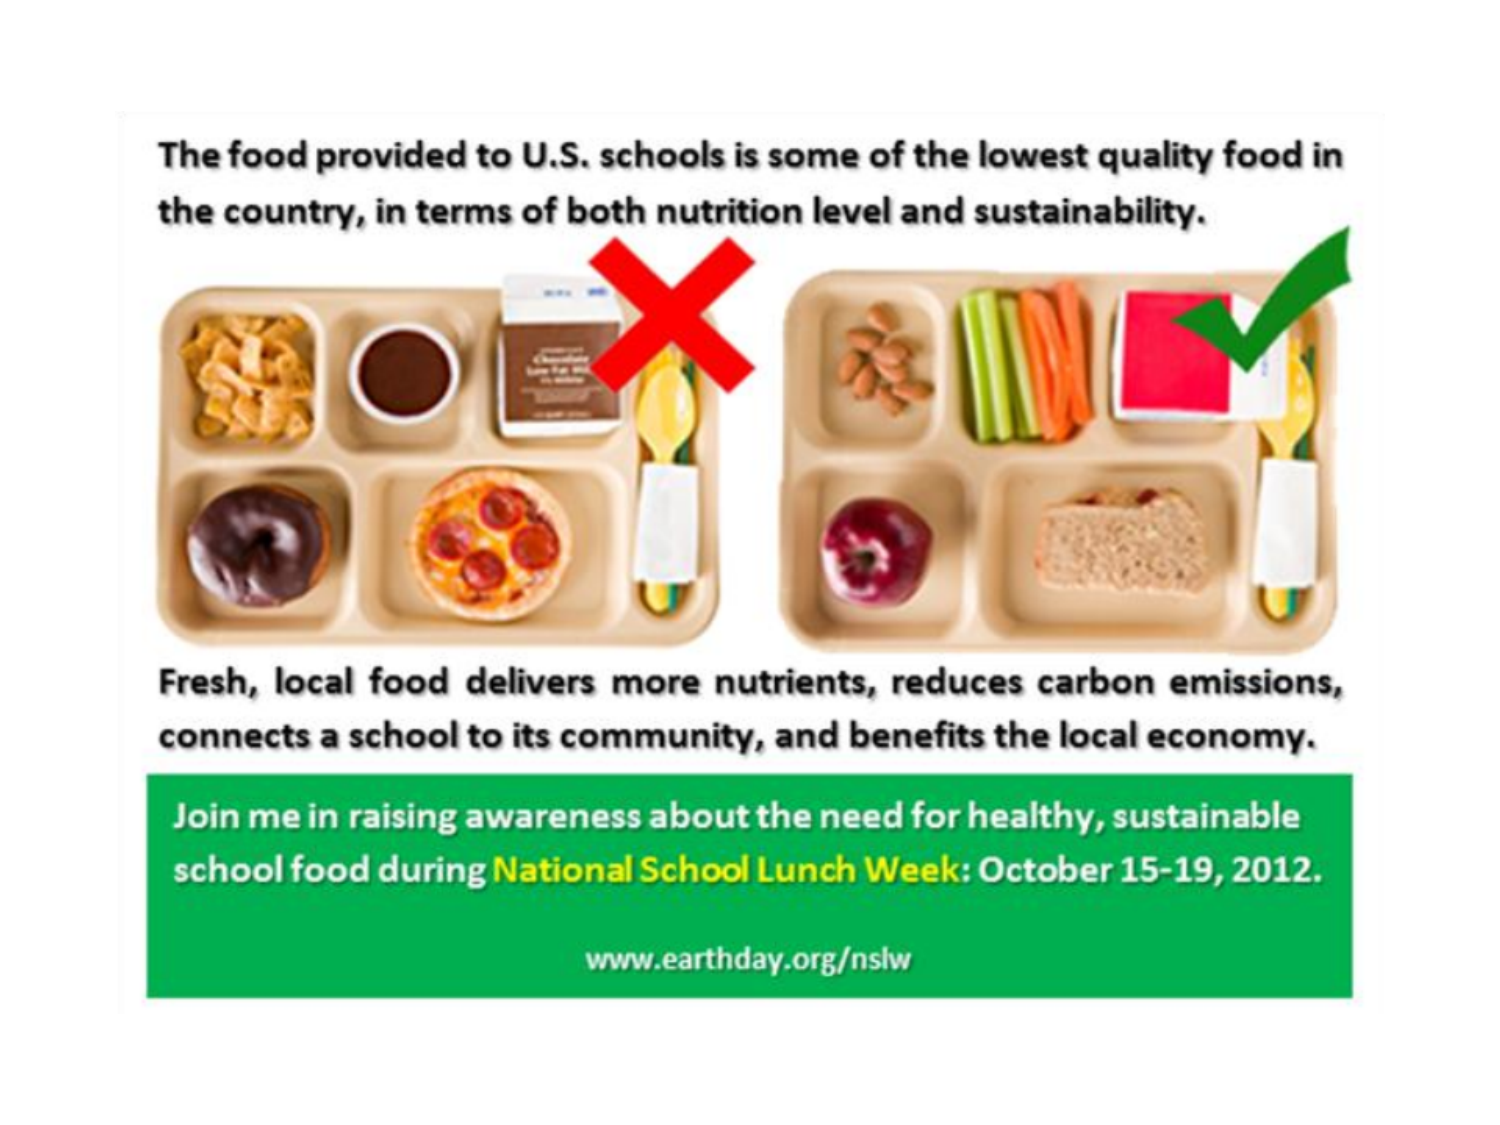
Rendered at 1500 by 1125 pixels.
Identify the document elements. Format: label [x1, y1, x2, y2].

picture [115, 111, 1385, 1014]
